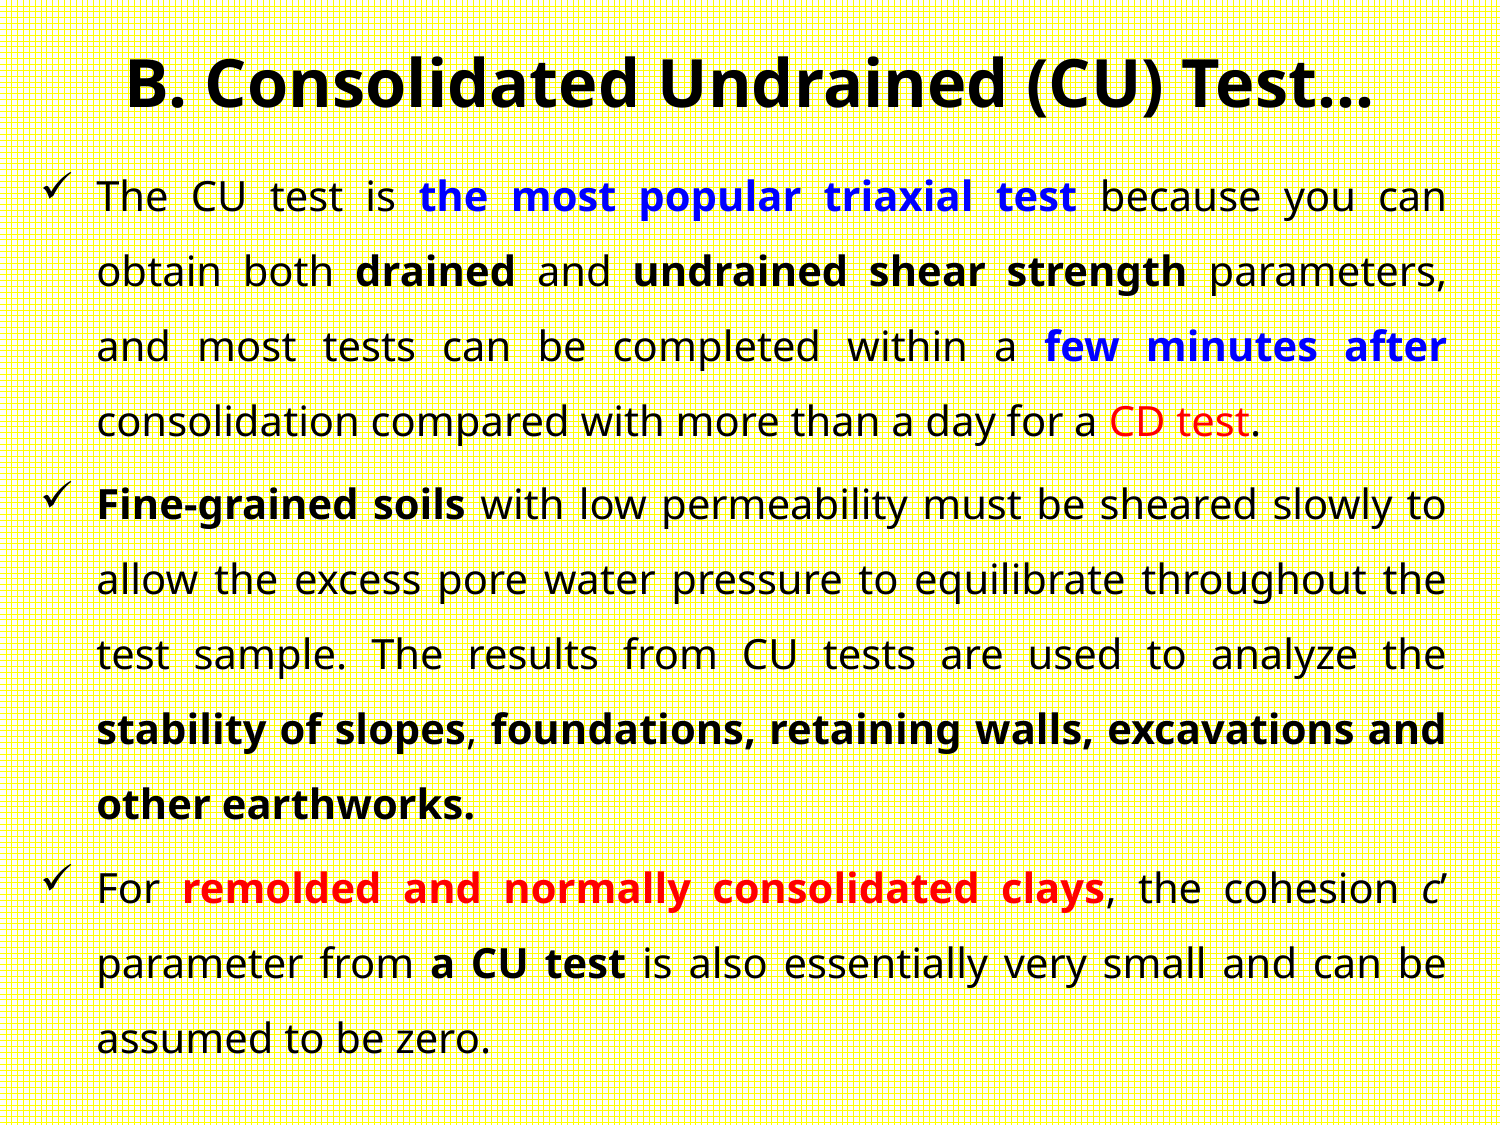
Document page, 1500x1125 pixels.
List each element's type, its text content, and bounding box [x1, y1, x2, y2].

list The CU test is the most popular triaxial test because you can obtain both drained and undrained shear strength parameters, and most tests can be completed within a few minutes after consolidation compared with more than a day for a CD test. Fine-grained soils with low permeability must be sheared slowly to allow the excess pore water pressure to equilibrate throughout the test sample. The results from CU tests are used to analyze the stability of slopes, foundations, retaining walls, excavations and other earthworks. For remolded and normally consolidated clays, the cohesion c’ parameter from a CU test is also essentially very small and can be assumed to be zero. [24, 137, 1463, 1088]
title B. Consolidated Undrained (CU) Test… [75, 24, 1425, 138]
